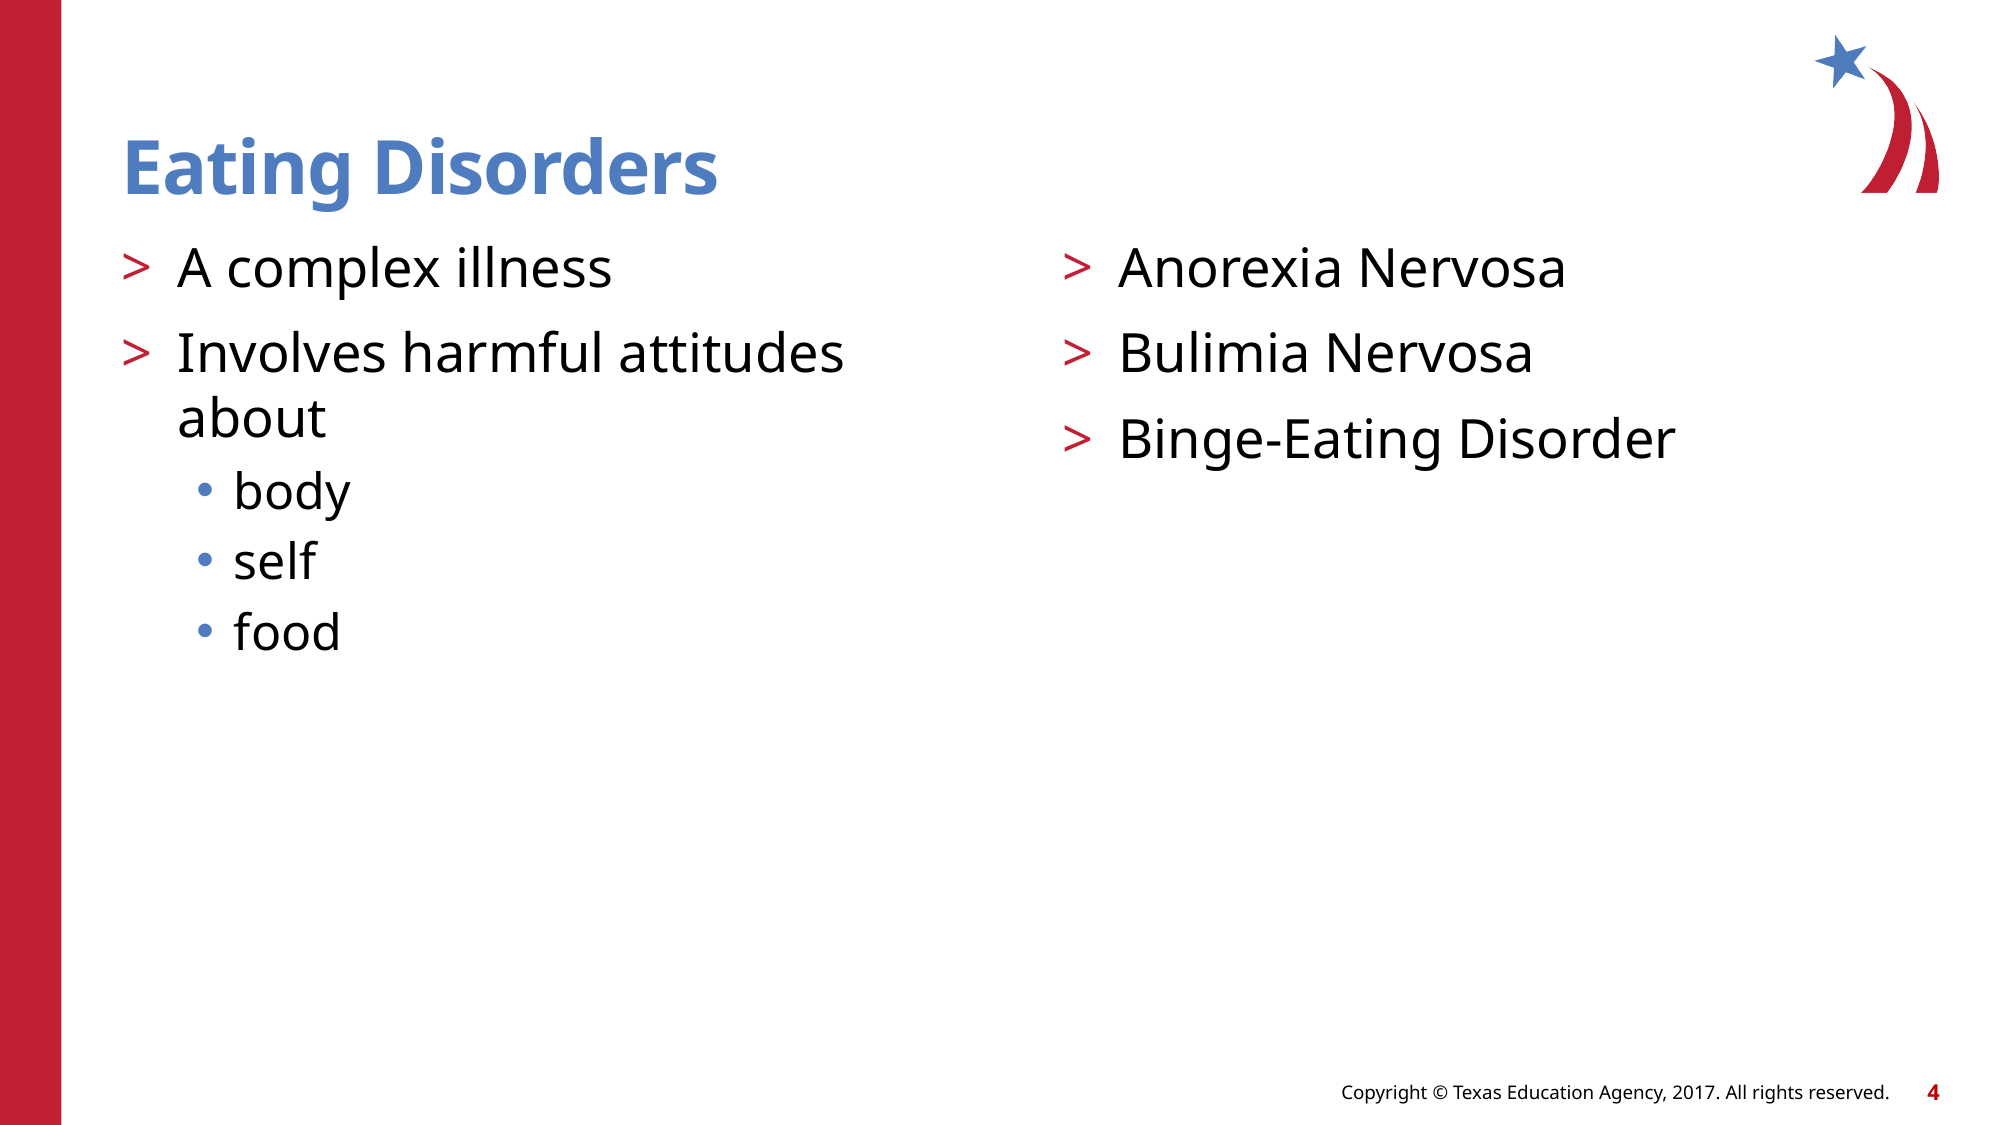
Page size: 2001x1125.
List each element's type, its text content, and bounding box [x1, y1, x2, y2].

list A complex illness Involves harmful attitudes about body self food [121, 233, 996, 1010]
list Anorexia Nervosa Bulimia Nervosa Binge-Eating Disorder [1062, 233, 1937, 1010]
picture [1814, 34, 1939, 193]
title Eating Disorders [121, 66, 1772, 211]
